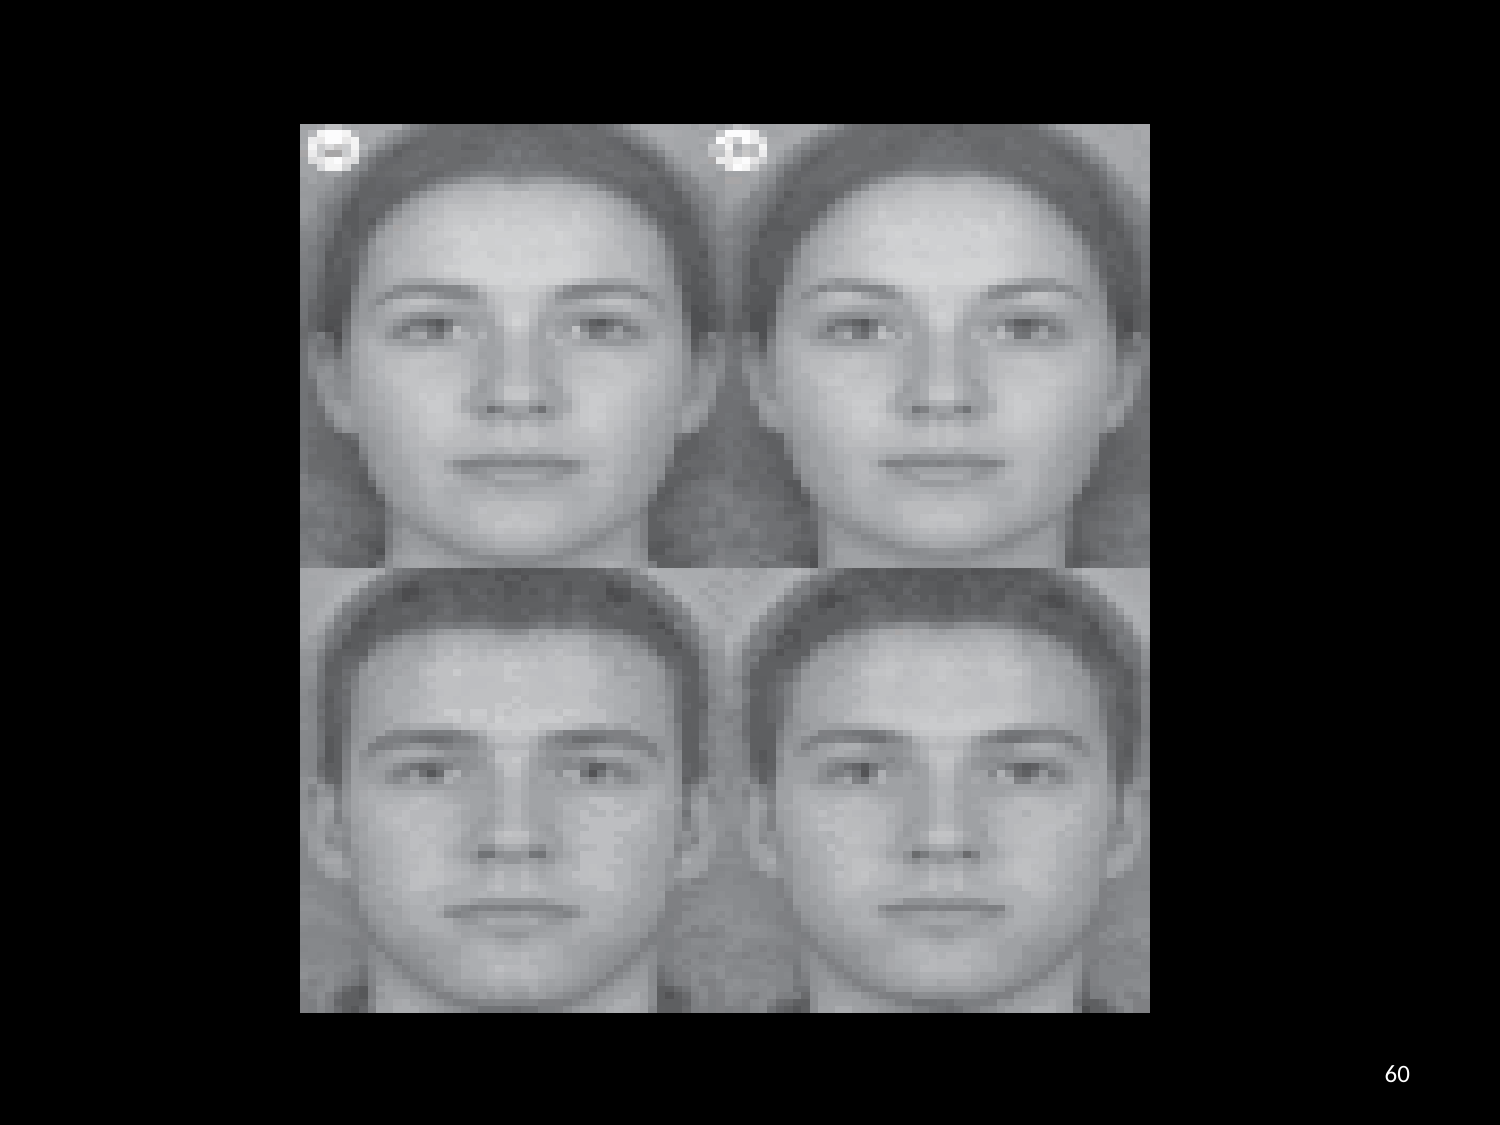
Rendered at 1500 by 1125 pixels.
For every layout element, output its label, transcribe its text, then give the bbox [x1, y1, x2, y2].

picture [299, 124, 1151, 1013]
slide_number 60 [1074, 1042, 1425, 1103]
